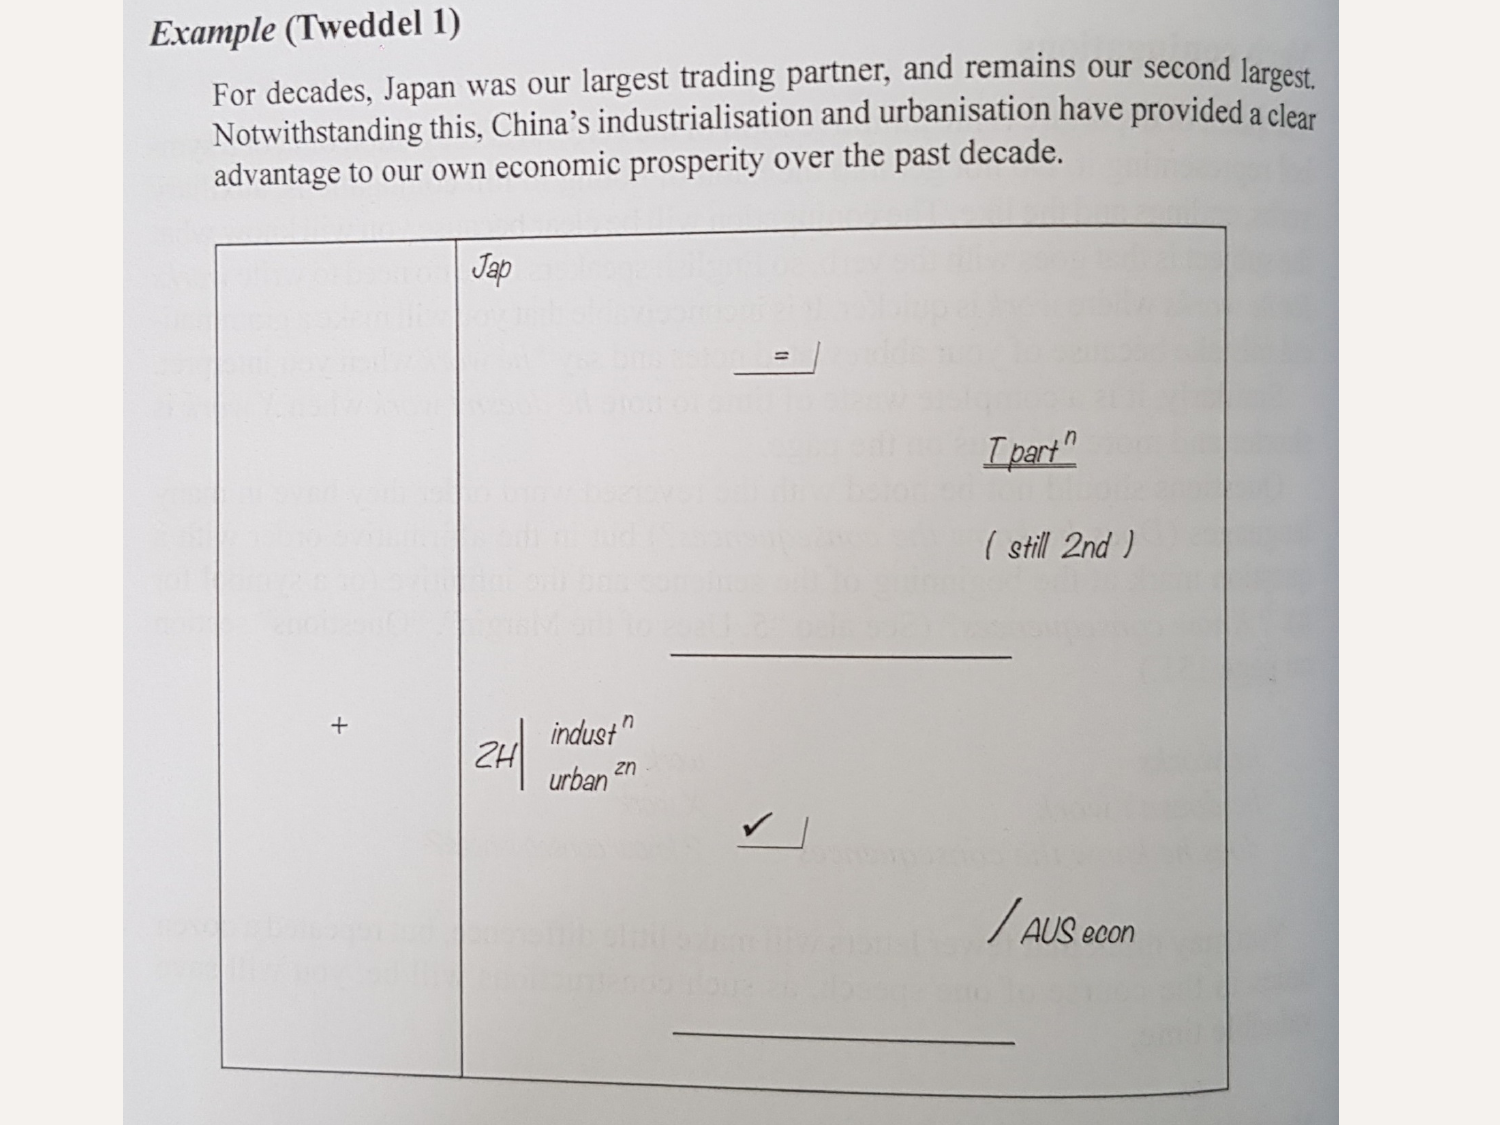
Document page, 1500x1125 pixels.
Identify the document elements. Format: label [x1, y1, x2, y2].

list [123, 0, 1339, 1125]
